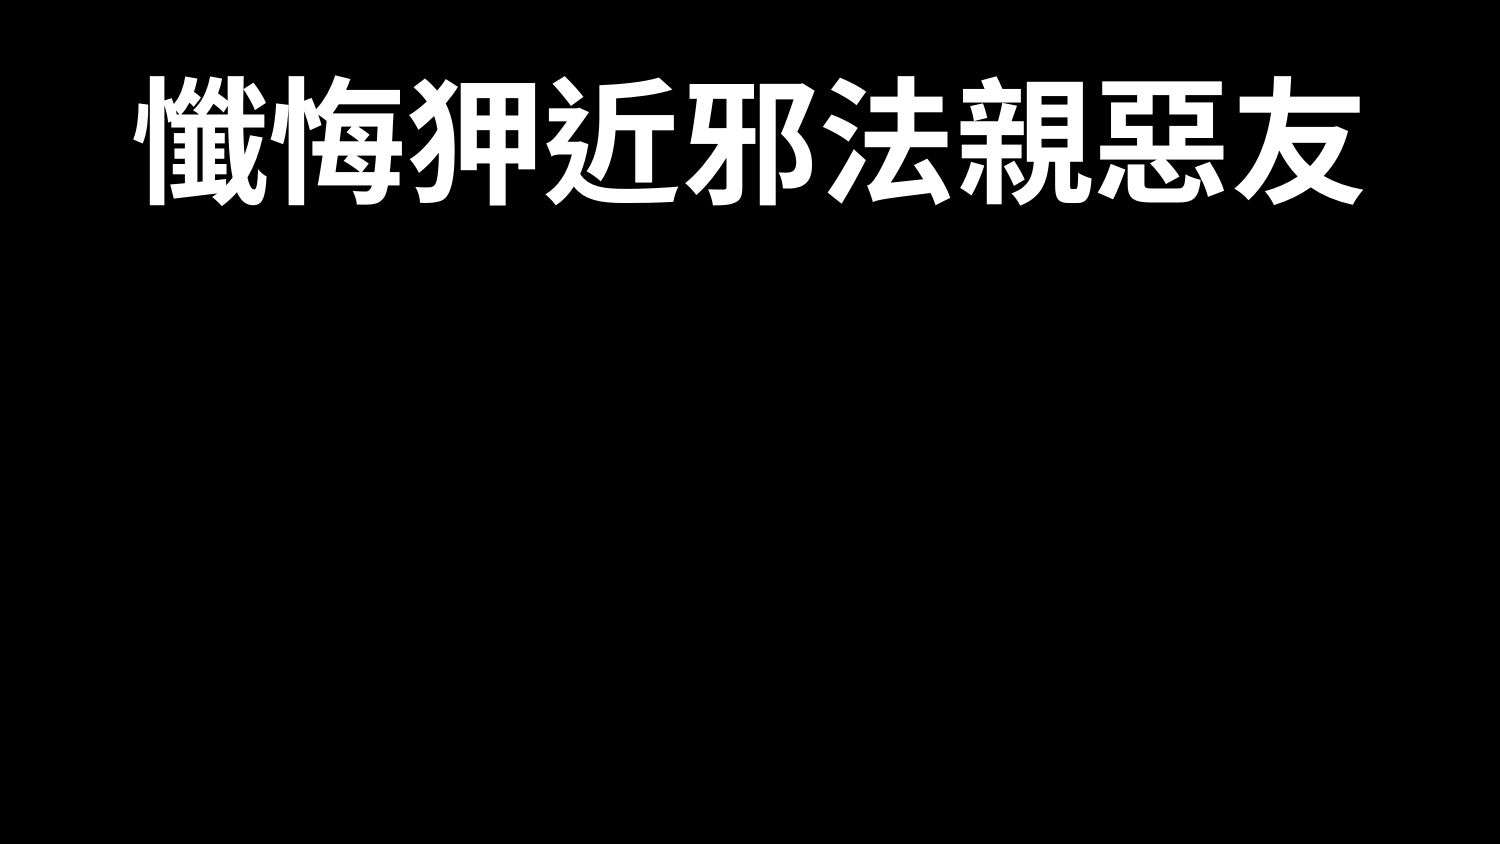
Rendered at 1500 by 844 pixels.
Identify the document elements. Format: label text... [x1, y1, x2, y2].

title 懺悔狎近邪法親惡友 [75, 68, 1425, 210]
